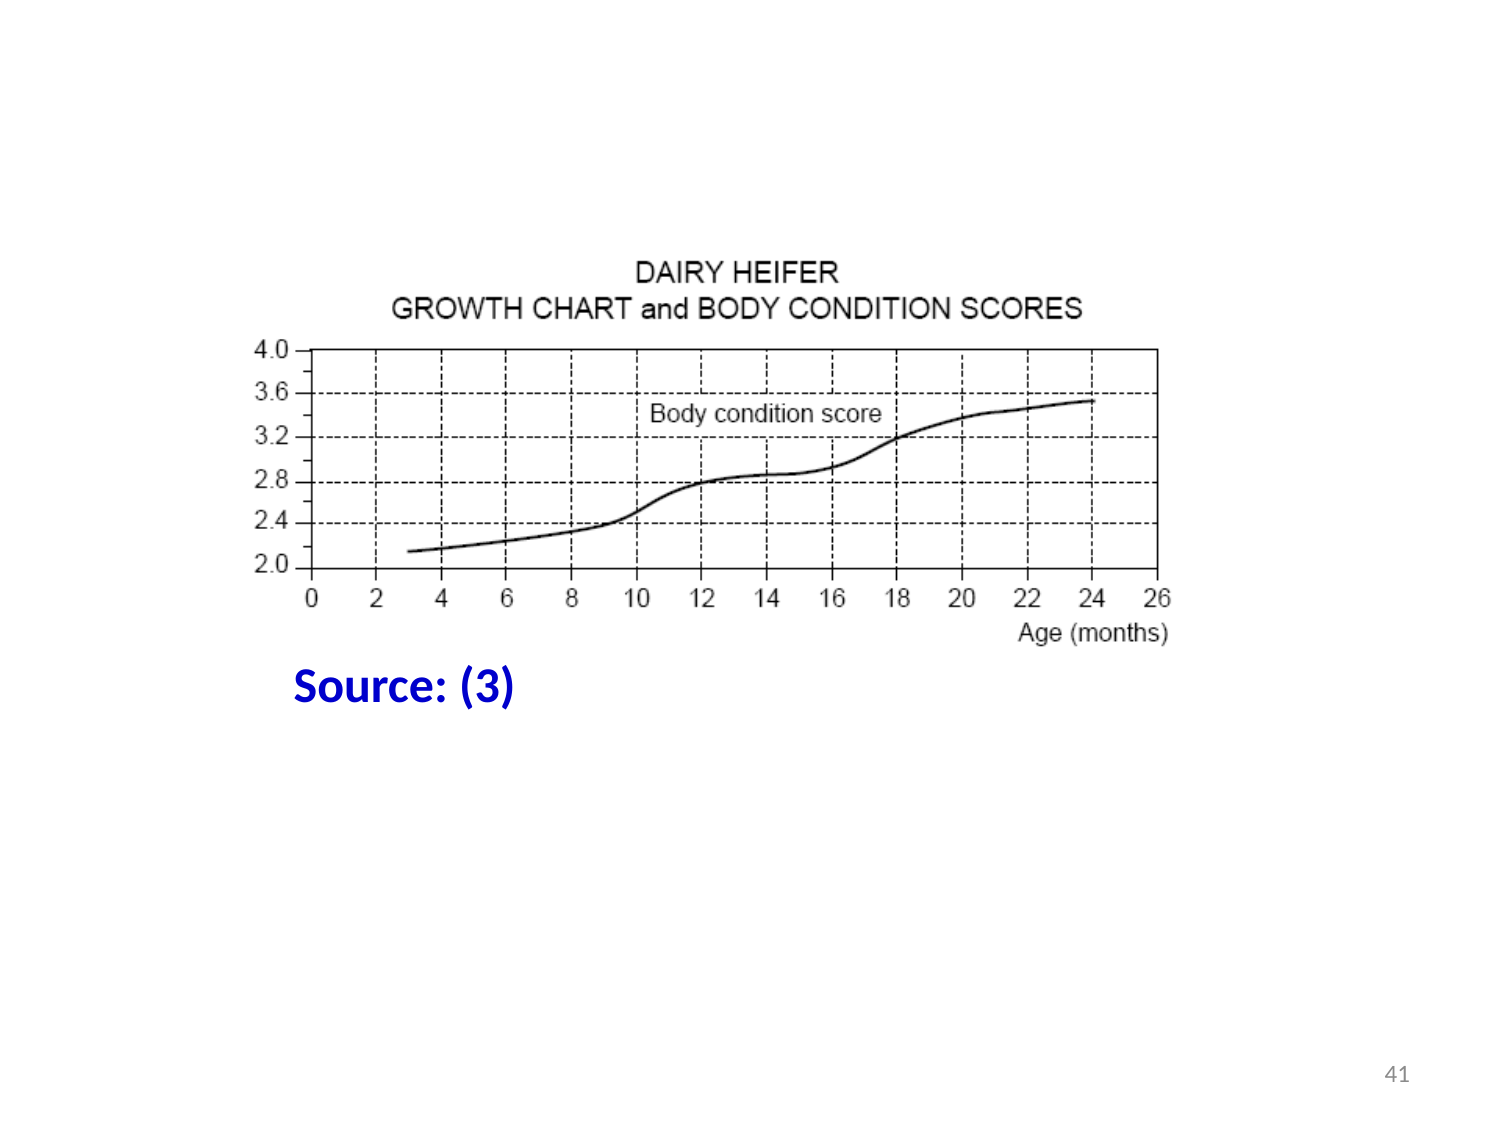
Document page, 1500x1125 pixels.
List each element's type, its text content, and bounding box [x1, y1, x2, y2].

picture [229, 255, 1204, 684]
text_box Source: (3) [278, 693, 531, 720]
slide_number 41 [1074, 1042, 1425, 1103]
